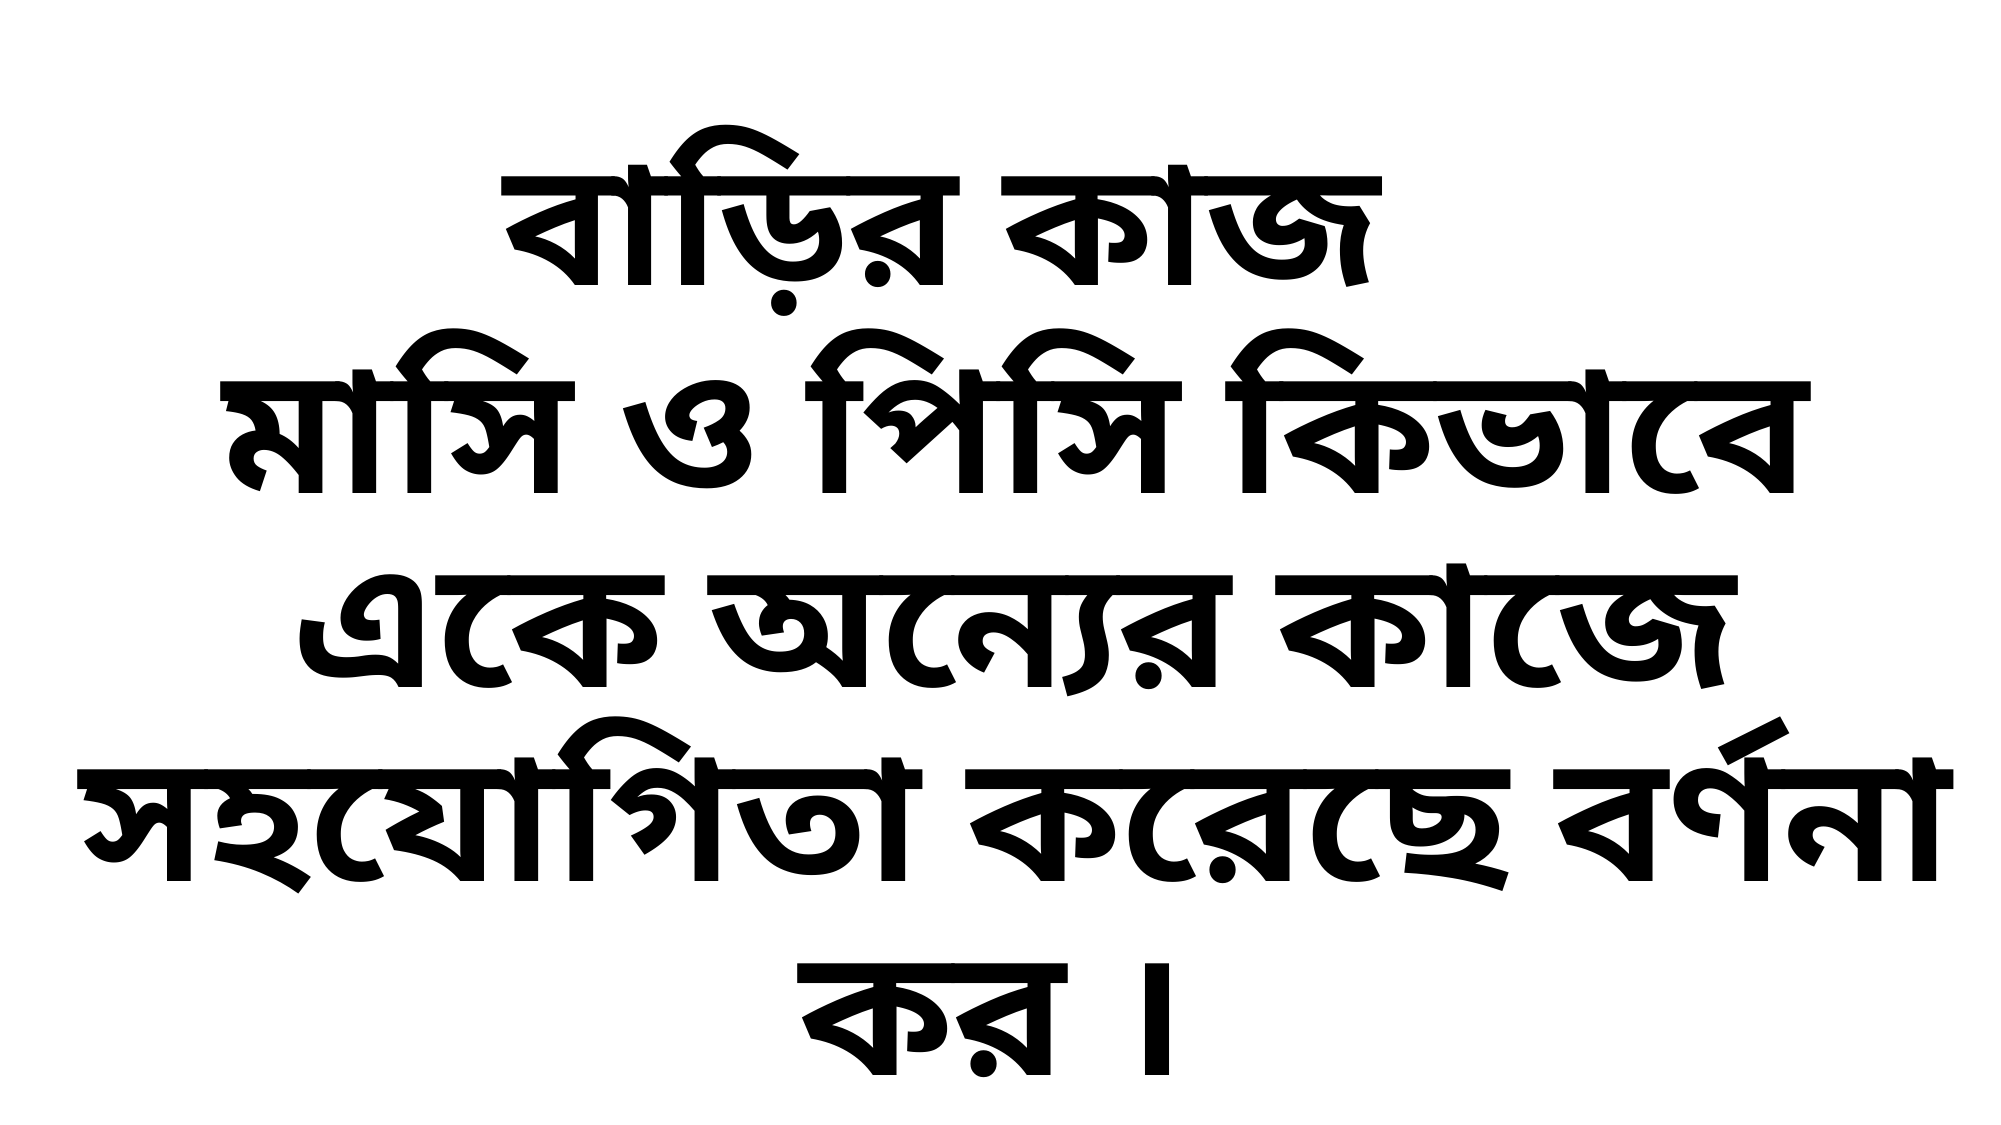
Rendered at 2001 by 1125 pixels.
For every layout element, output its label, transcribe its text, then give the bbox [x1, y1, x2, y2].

title বাড়ির কাজ [482, 38, 1402, 331]
subtitle মাসি ও পিসি কিভাবে একে অন্যের কাজে সহযোগিতা করেছে বর্ণনা কর । [31, 331, 2000, 1125]
